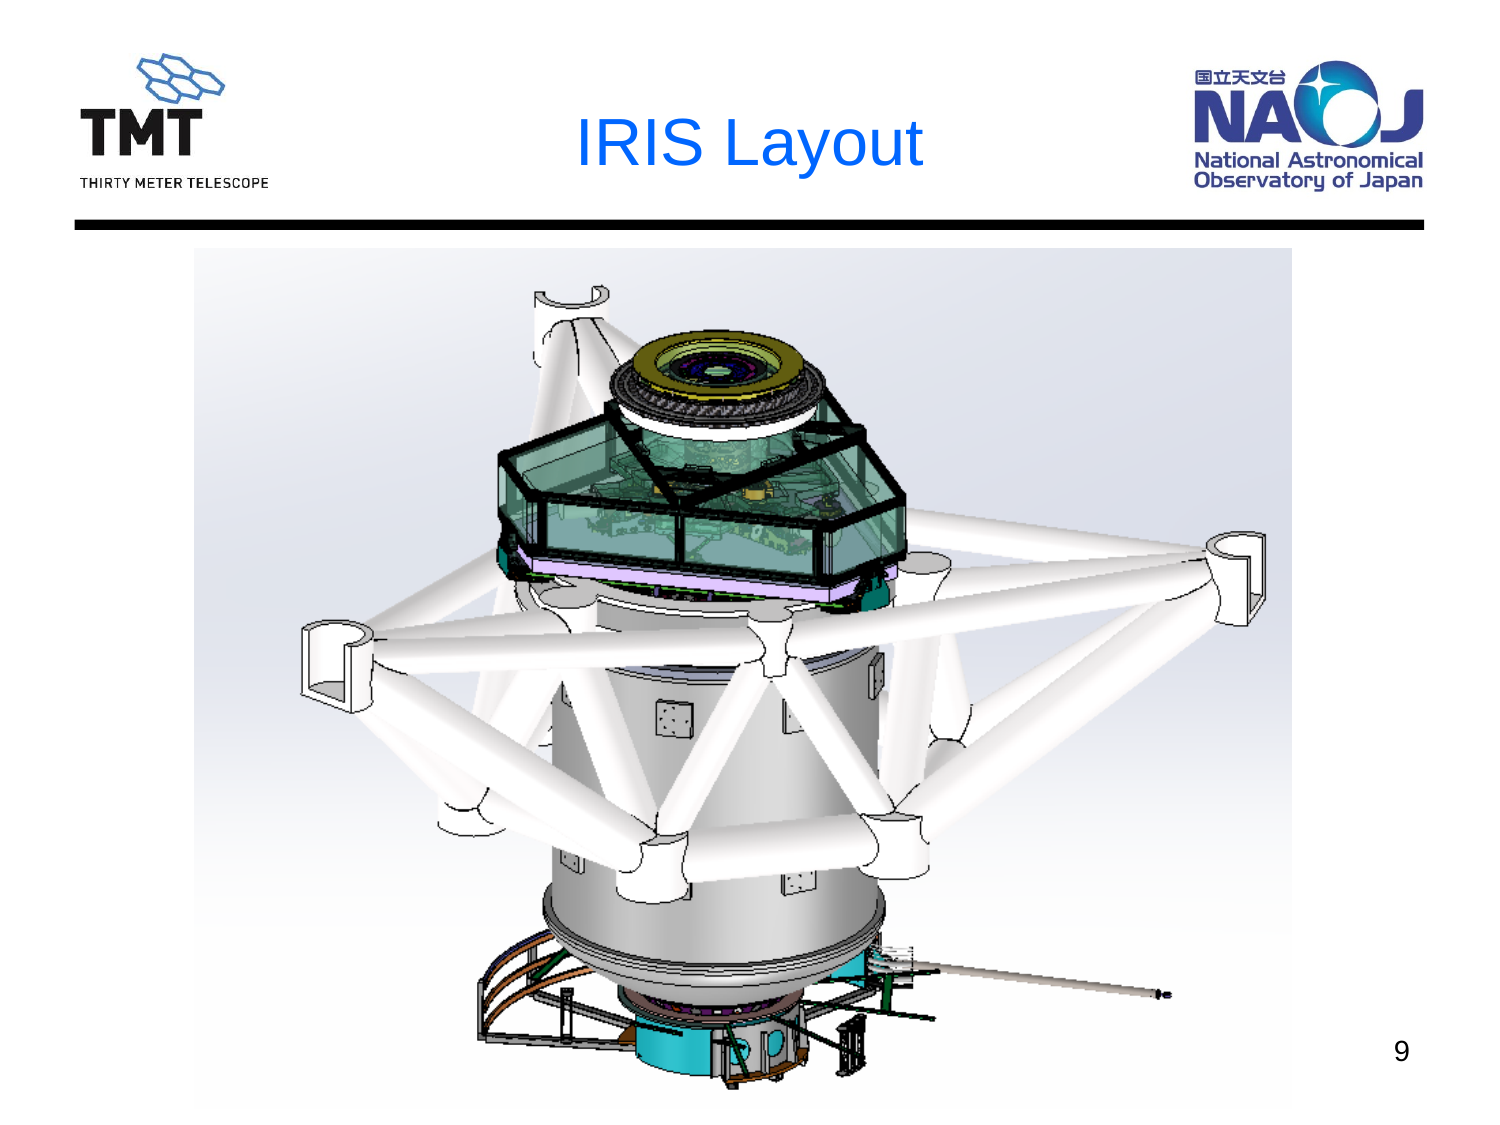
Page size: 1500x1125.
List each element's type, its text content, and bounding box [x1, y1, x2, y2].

slide_number 9 [1296, 1024, 1425, 1103]
picture [194, 248, 1292, 1109]
title IRIS Layout [75, 45, 1425, 233]
picture [1175, 44, 1447, 200]
